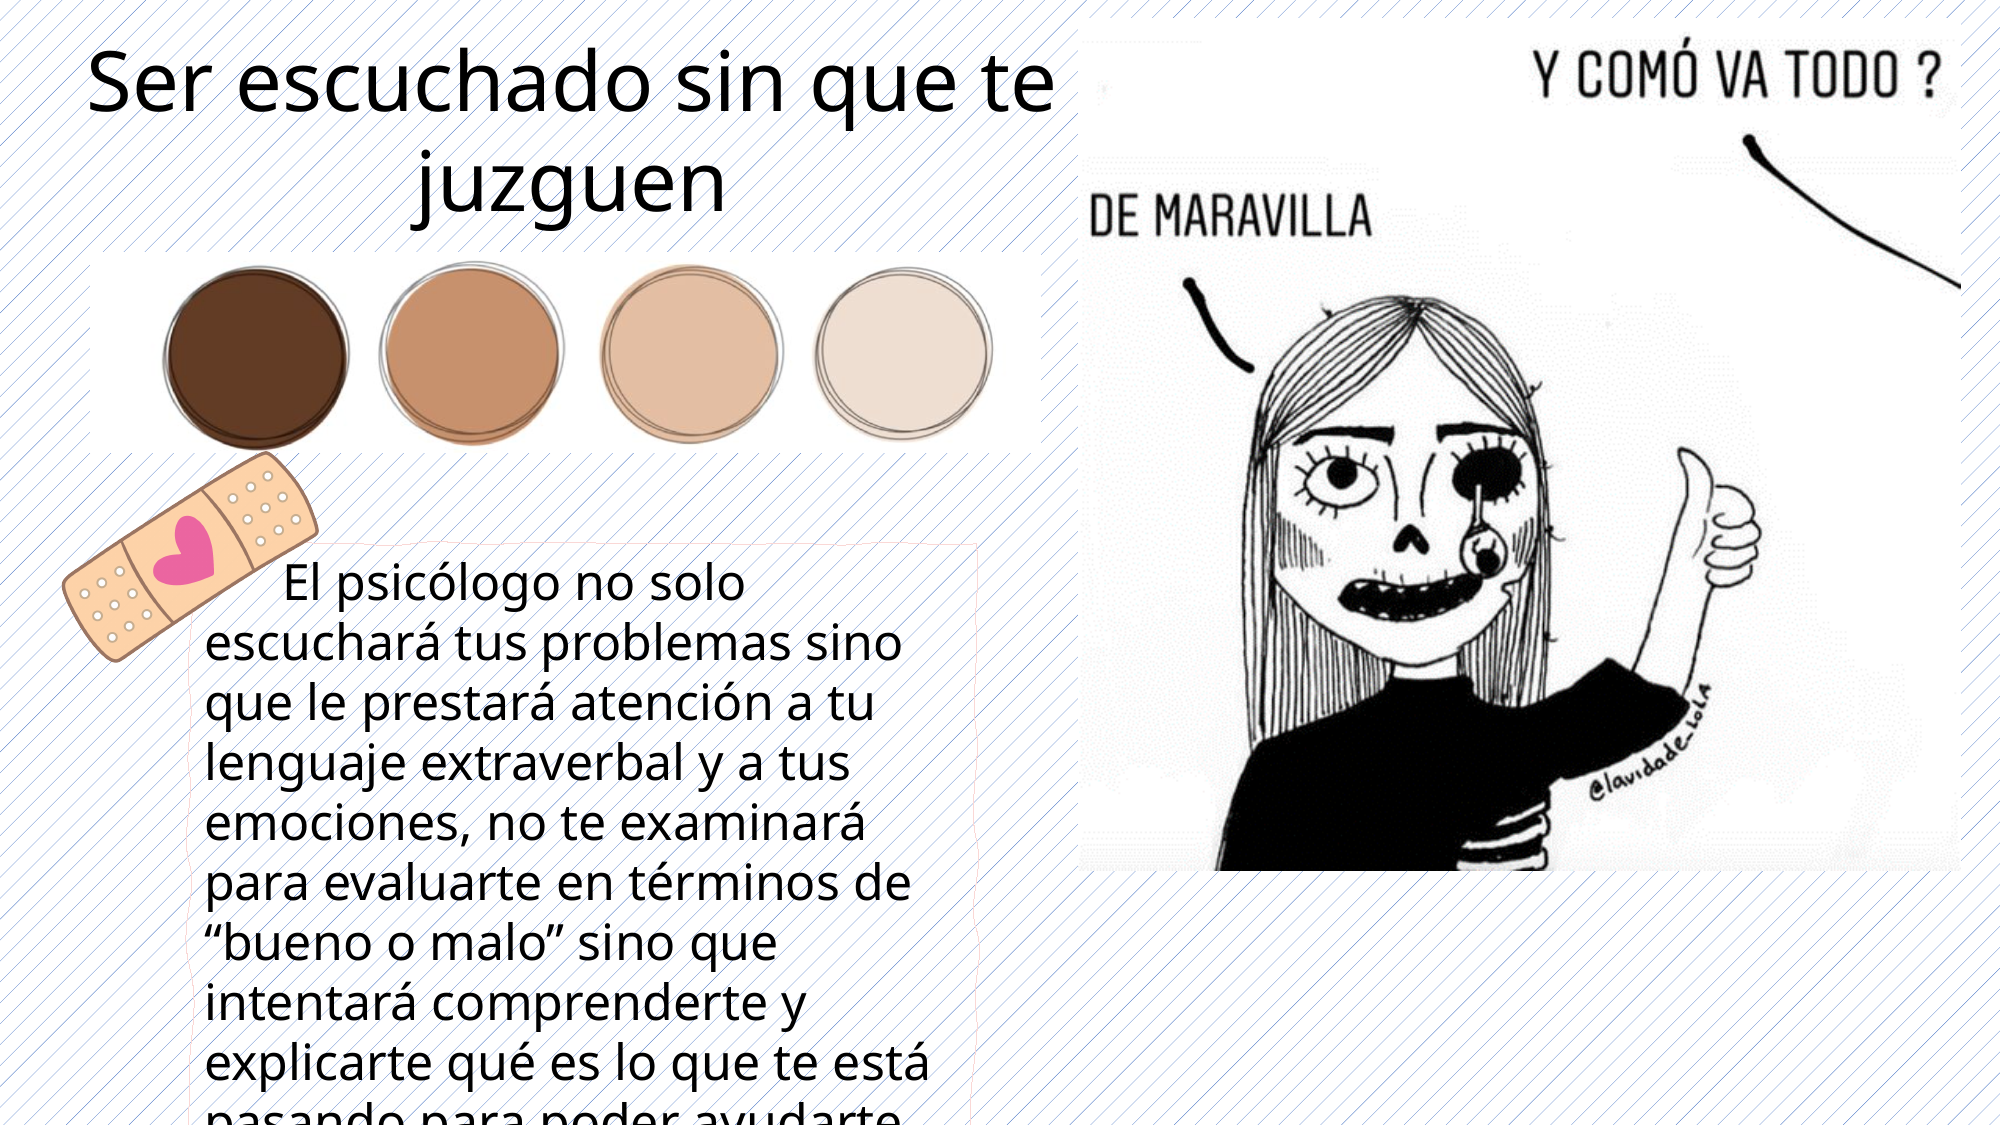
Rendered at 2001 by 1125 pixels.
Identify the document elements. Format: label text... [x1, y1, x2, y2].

text_box Ser escuchado sin que te juzguen [666, 20, 1078, 236]
text_box Ser escuchado sin que te juzguen [39, 20, 465, 236]
text_box El psicólogo no solo escuchará tus problemas sino que le prestará atención a tu lenguaje extraverbal y a tus emociones, no te examinará para evaluarte en términos de “bueno o malo” sino que intentará comprenderte y explicarte qué es lo que te está pasando para poder ayudarte. [185, 541, 980, 1125]
picture [52, 0, 1041, 829]
picture [1078, 18, 1961, 871]
